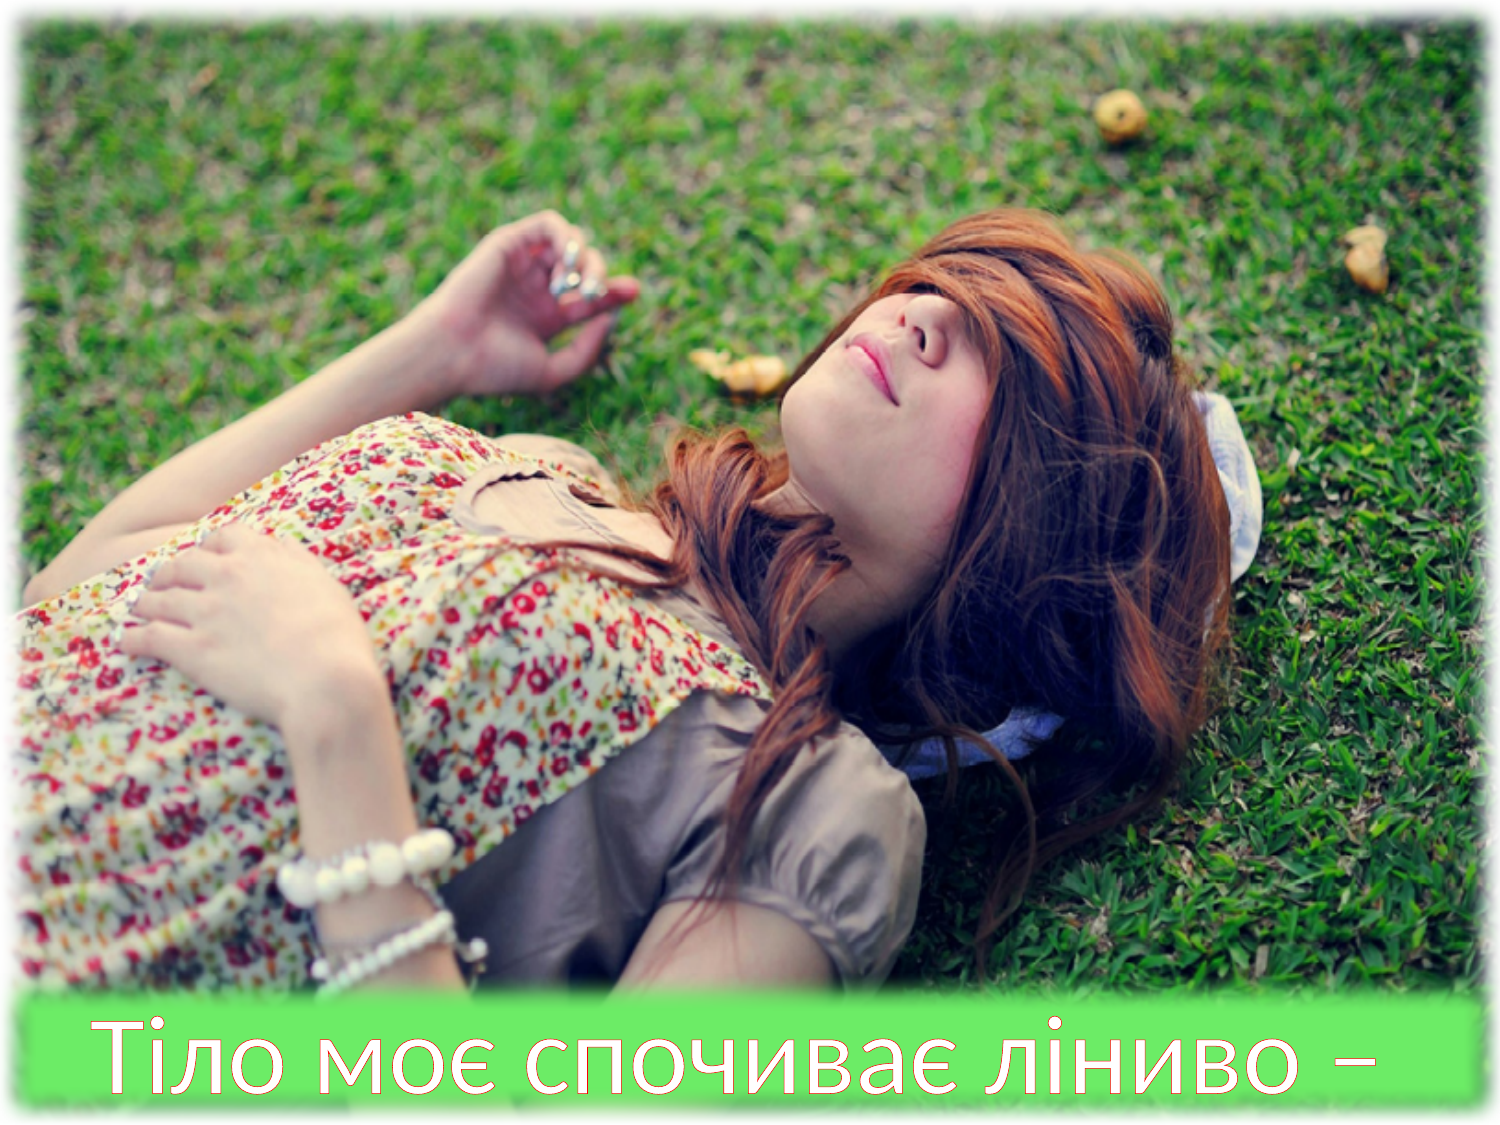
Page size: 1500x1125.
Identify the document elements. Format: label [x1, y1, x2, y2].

list [0, 0, 1500, 1125]
